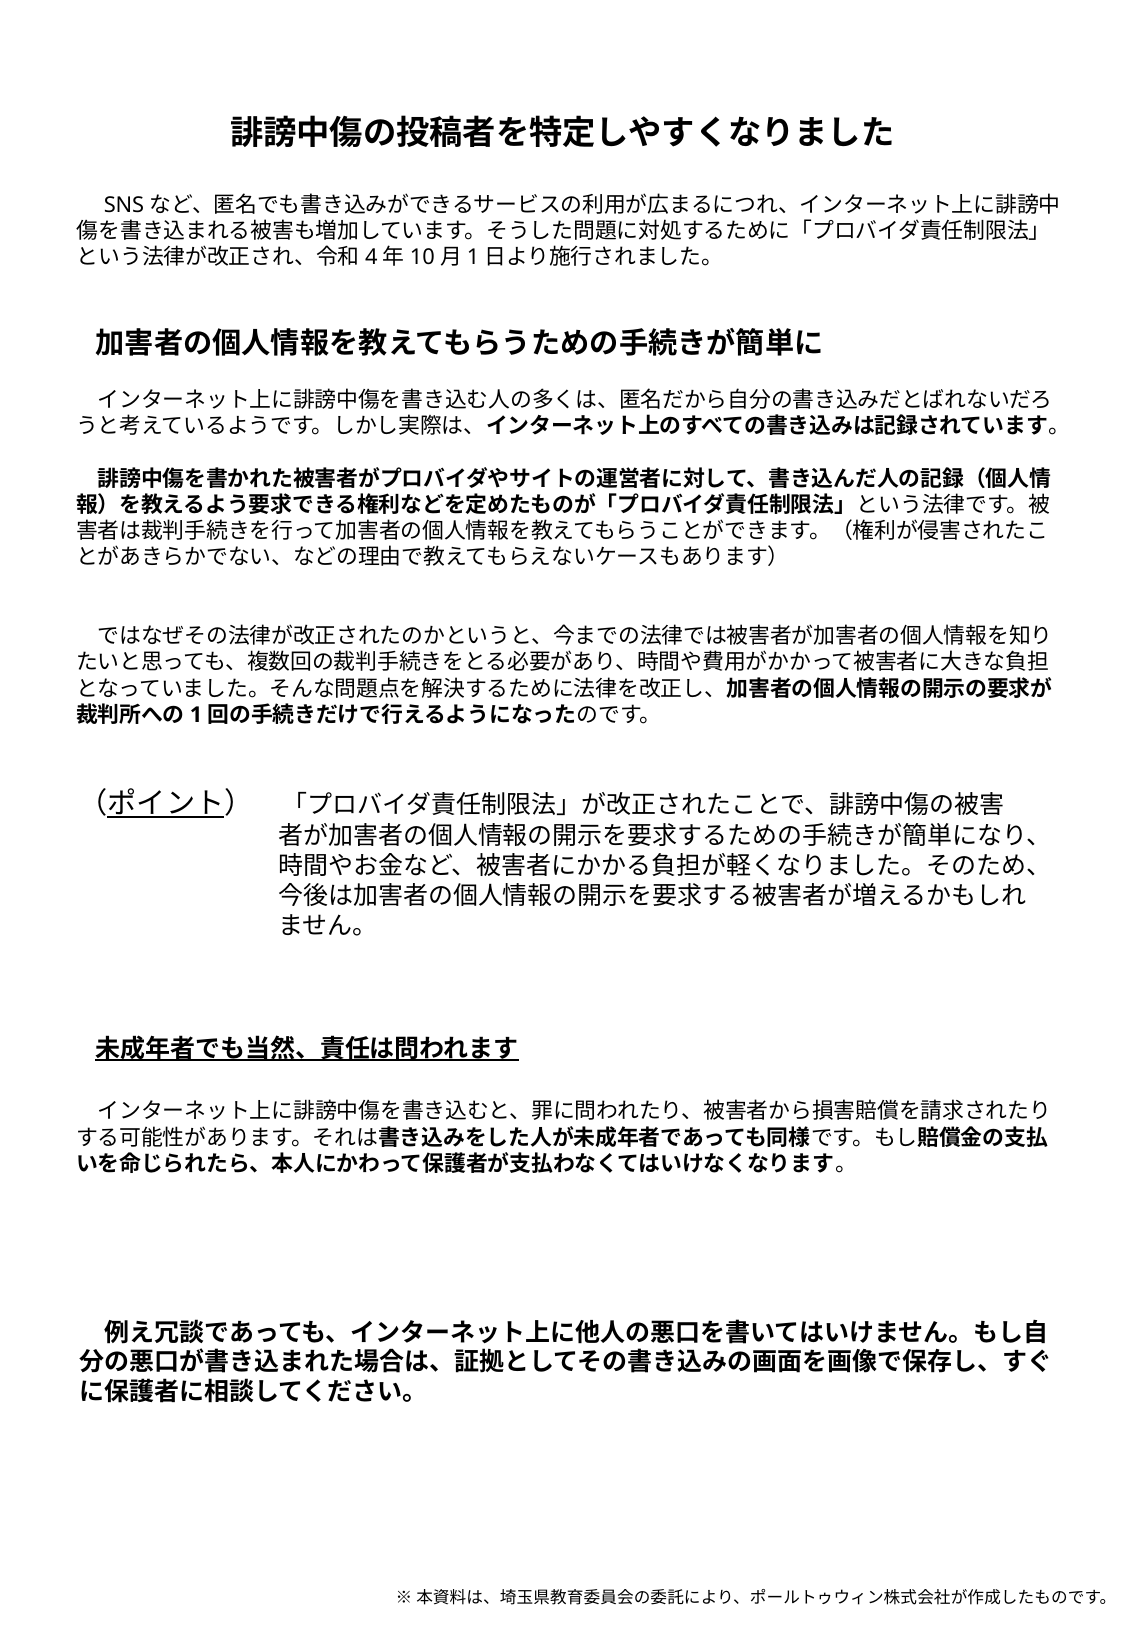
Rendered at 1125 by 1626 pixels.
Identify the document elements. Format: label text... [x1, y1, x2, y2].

text_box （ポイント） 「プロバイダ責任制限法」が改正されたことで、誹謗中傷の被害 者が加害者の個人情報の開示を要求するための手続きが簡単になり、 時間やお金など、被害者にかかる負担が軽くなりました。そのため、 今後は加害者の個人情報の開示を要求する被害者が増えるかもしれ ません。 [63, 776, 1047, 947]
text_box ※本資料は、埼玉県教育委員会の委託により、ポールトゥウィン株式会社が作成したものです。 [380, 1579, 1125, 1615]
text_box SNSなど、匿名でも書き込みができるサービスの利用が広まるにつれ、インターネット上に誹謗中傷を書き込まれる被害も増加しています。そうした問題に対処するために「プロバイダ責任制限法」という法律が改正され、令和4年10月1日より施行されました。 [62, 183, 1079, 277]
text_box 未成年者でも当然、責任は問われます [80, 1025, 942, 1070]
text_box インターネット上に誹謗中傷を書き込むと、罪に問われたり、被害者から損害賠償を請求されたりする可能性があります。それは書き込みをした人が未成年者であっても同様です。もし賠償金の支払いを命じられたら、本人にかわって保護者が支払わなくてはいけなくなります。 [61, 1089, 1078, 1184]
text_box 加害者の個人情報を教えてもらうための手続きが簡単に [80, 317, 942, 367]
text_box インターネット上に誹謗中傷を書き込む人の多くは、匿名だから自分の書き込みだとばれないだろうと考えているようです。しかし実際は、インターネット上のすべての書き込みは記録されています。 誹謗中傷を書かれた被害者がプロバイダやサイトの運営者に対して、書き込んだ人の記録（個人情報）を教えるよう要求できる権利などを定めたものが「プロバイダ責任制限法」という法律です。被害者は裁判手続きを行って加害者の個人情報を教えてもらうことができます。（権利が侵害されたことがあきらかでない、などの理由で教えてもらえないケースもあります） ではなぜその法律が改正されたのかというと、今までの法律では被害者が加害者の個人情報を知りたいと思っても、複数回の裁判手続きをとる必要があり、時間や費用がかかって被害者に大きな負担となっていました。そんな問題点を解決するために法律を改正し、加害者の個人情報の開示の要求が裁判所への1回の手続きだけで行えるようになったのです。 [61, 378, 1078, 734]
text_box 例え冗談であっても、インターネット上に他人の悪口を書いてはいけません。もし自分の悪口が書き込まれた場合は、証拠としてその書き込みの画面を画像で保存し、すぐに保護者に相談してください。 [64, 1308, 1079, 1414]
text_box 誹謗中傷の投稿者を特定しやすくなりました [191, 103, 934, 159]
